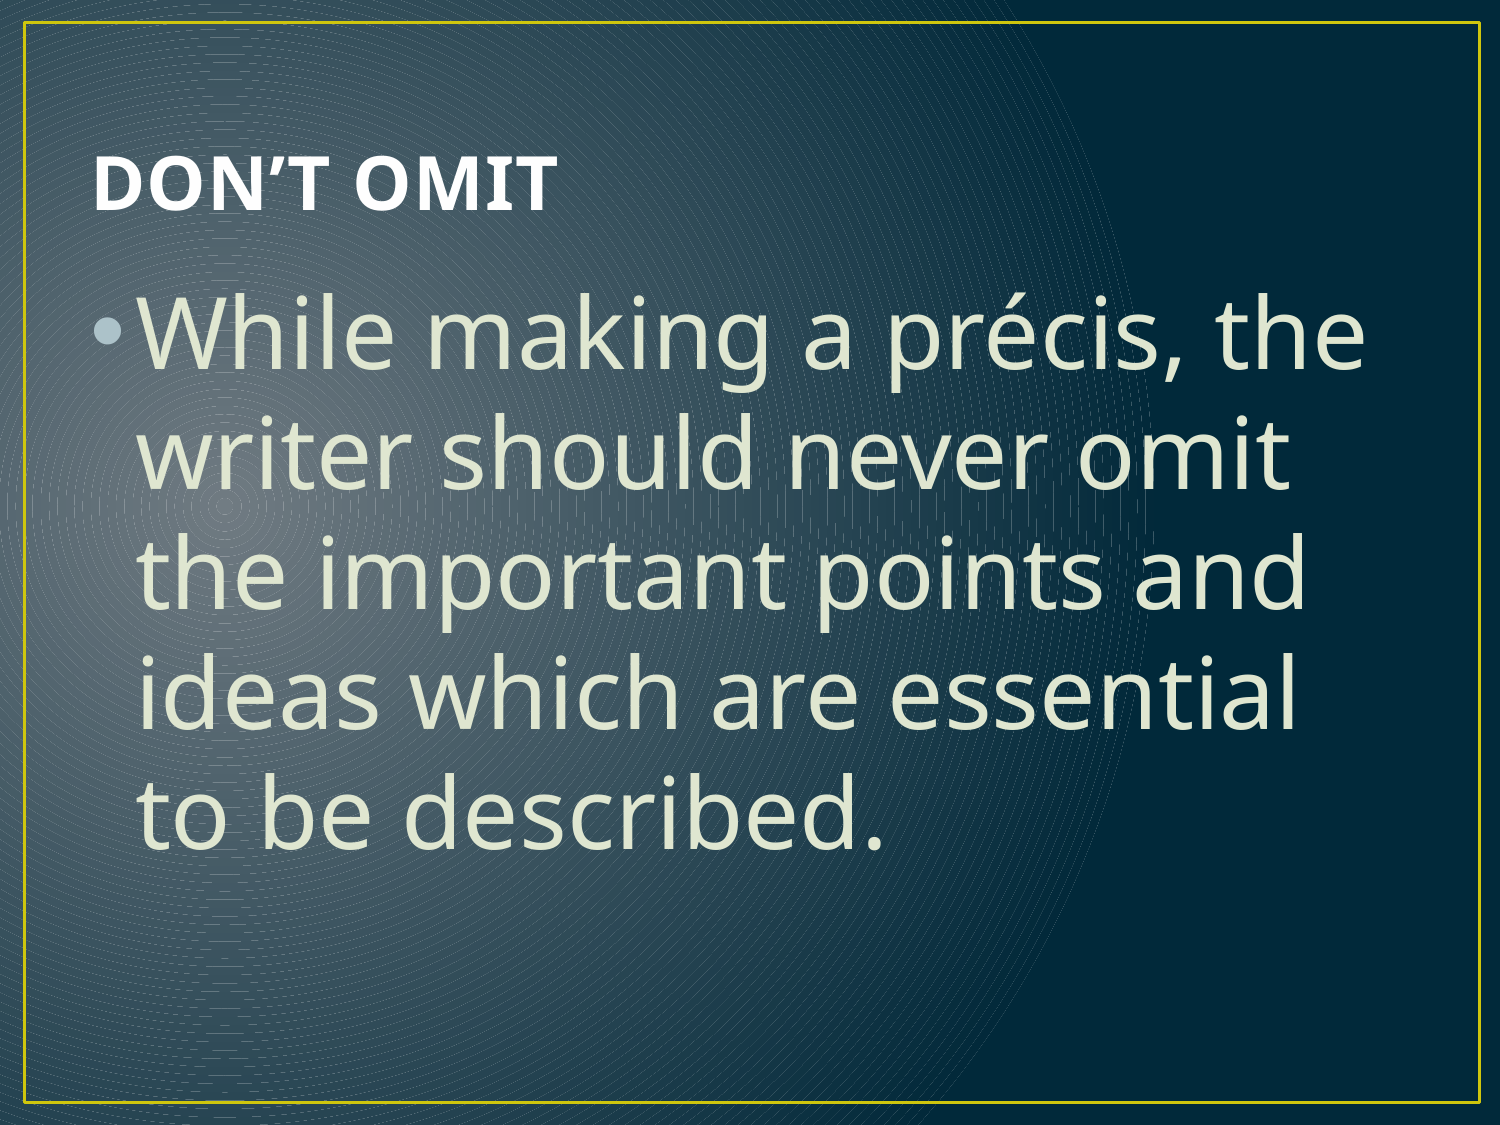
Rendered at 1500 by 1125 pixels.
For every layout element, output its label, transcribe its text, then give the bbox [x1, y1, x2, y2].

title DON’T OMIT [75, 45, 1425, 233]
list While making a précis, the writer should never omit the important points and ideas which are essential to be described. [75, 262, 1425, 1005]
